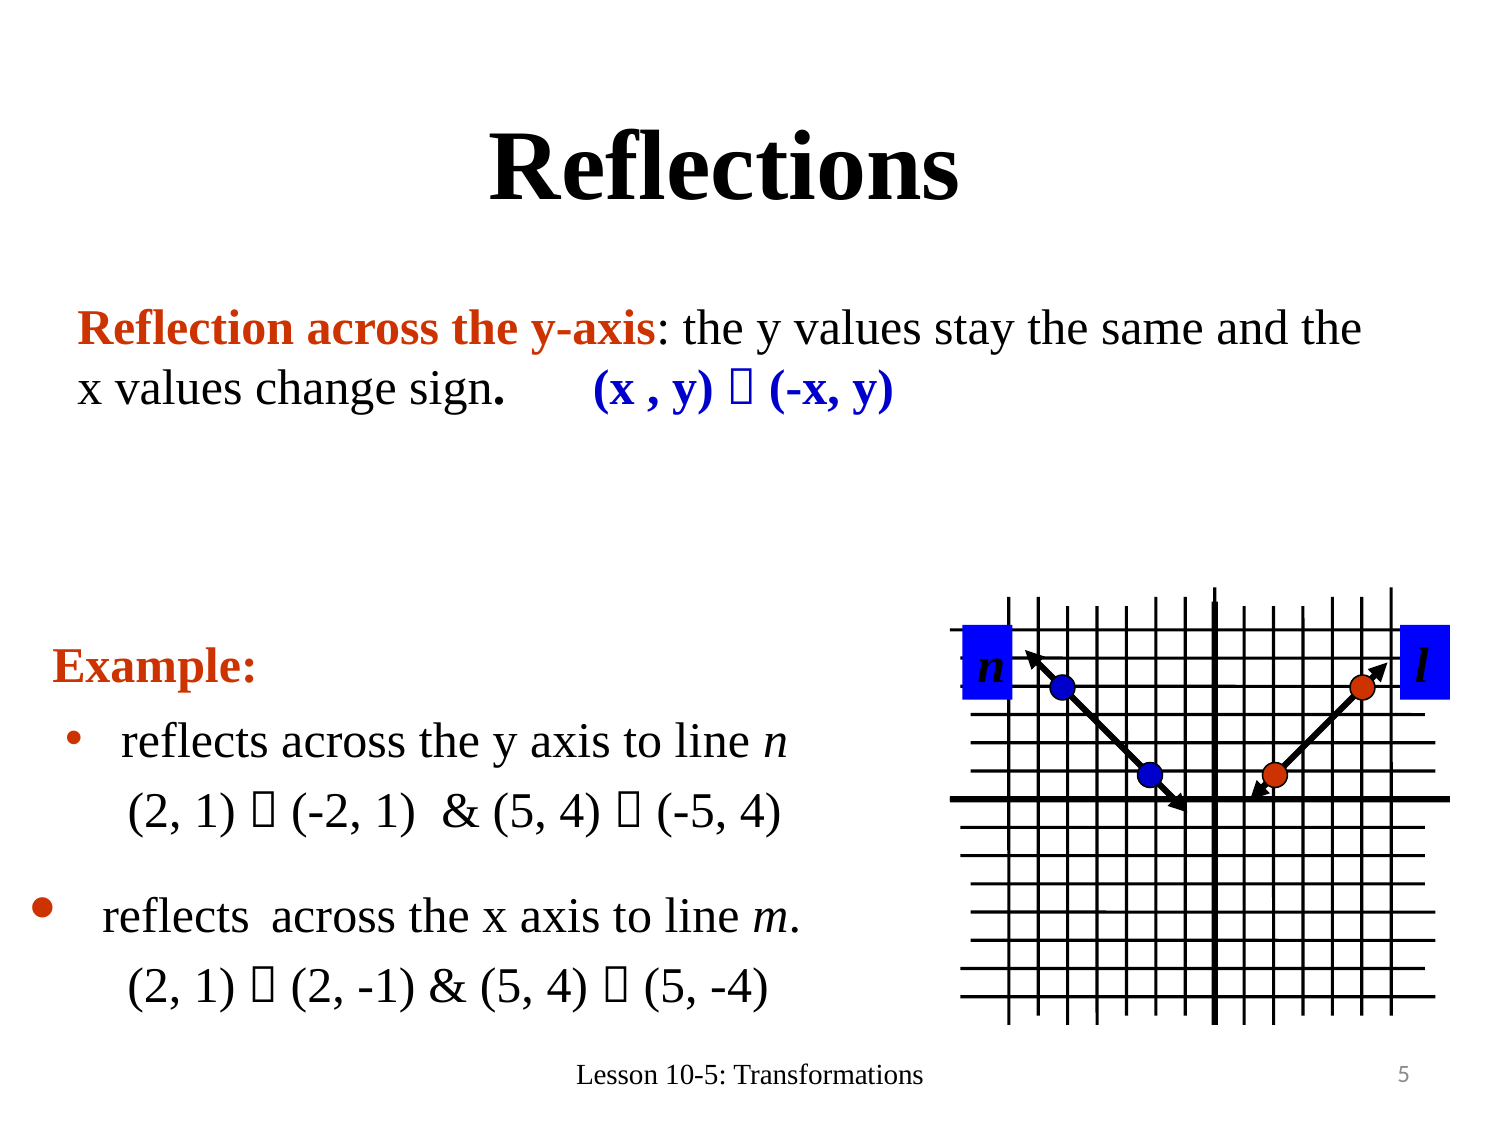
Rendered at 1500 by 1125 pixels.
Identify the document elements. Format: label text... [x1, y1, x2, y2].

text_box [949, 587, 1451, 1026]
footer Lesson 10-5: Transformations [512, 1042, 988, 1103]
slide_number 5 [1074, 1042, 1425, 1103]
text_box Reflection across the y-axis: the y values stay the same and the x values change sign. (x , y)  (-x, y) [62, 287, 1388, 508]
title Reflections [50, 99, 1400, 238]
text_box reflects across the x axis to line m. (2, 1)  (2, -1) & (5, 4)  (5, -4) [0, 875, 863, 1020]
list reflects across the y axis to line n (2, 1)  (-2, 1) & (5, 4)  (-5, 4) [50, 699, 944, 875]
text_box Example: [37, 624, 288, 700]
